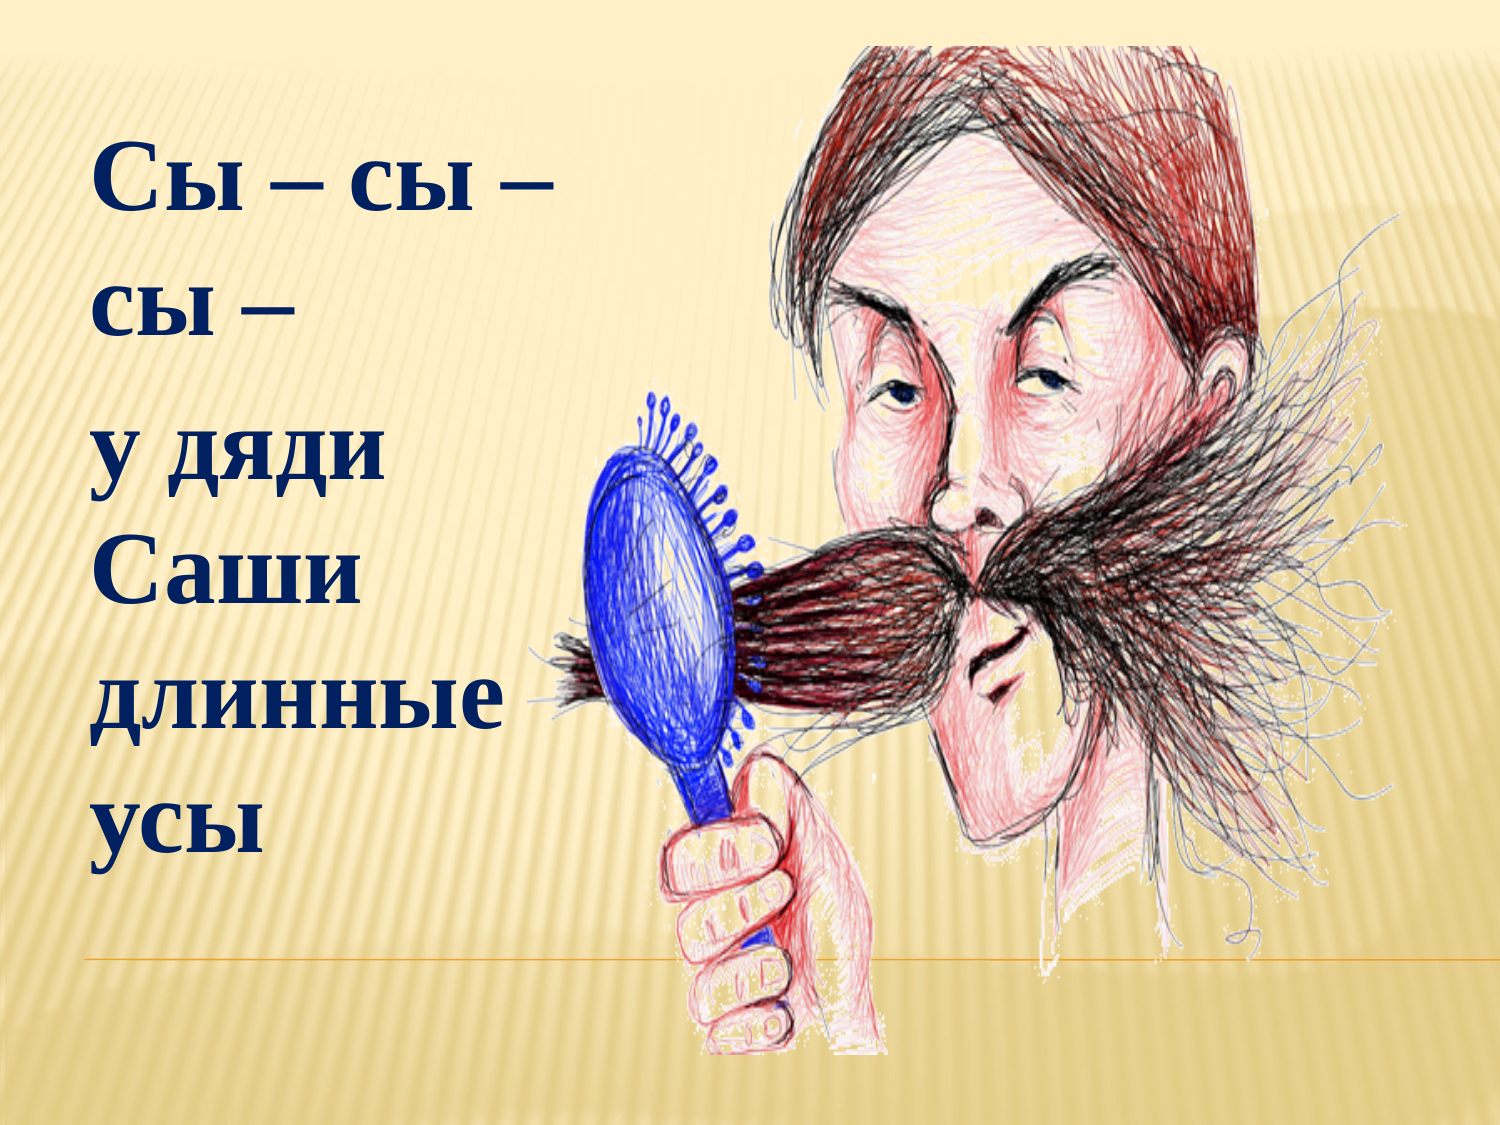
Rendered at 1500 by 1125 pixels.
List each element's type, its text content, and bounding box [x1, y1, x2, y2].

list Сы – сы – сы – у дяди Саши длинные усы [75, 99, 516, 888]
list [526, 46, 1446, 1055]
